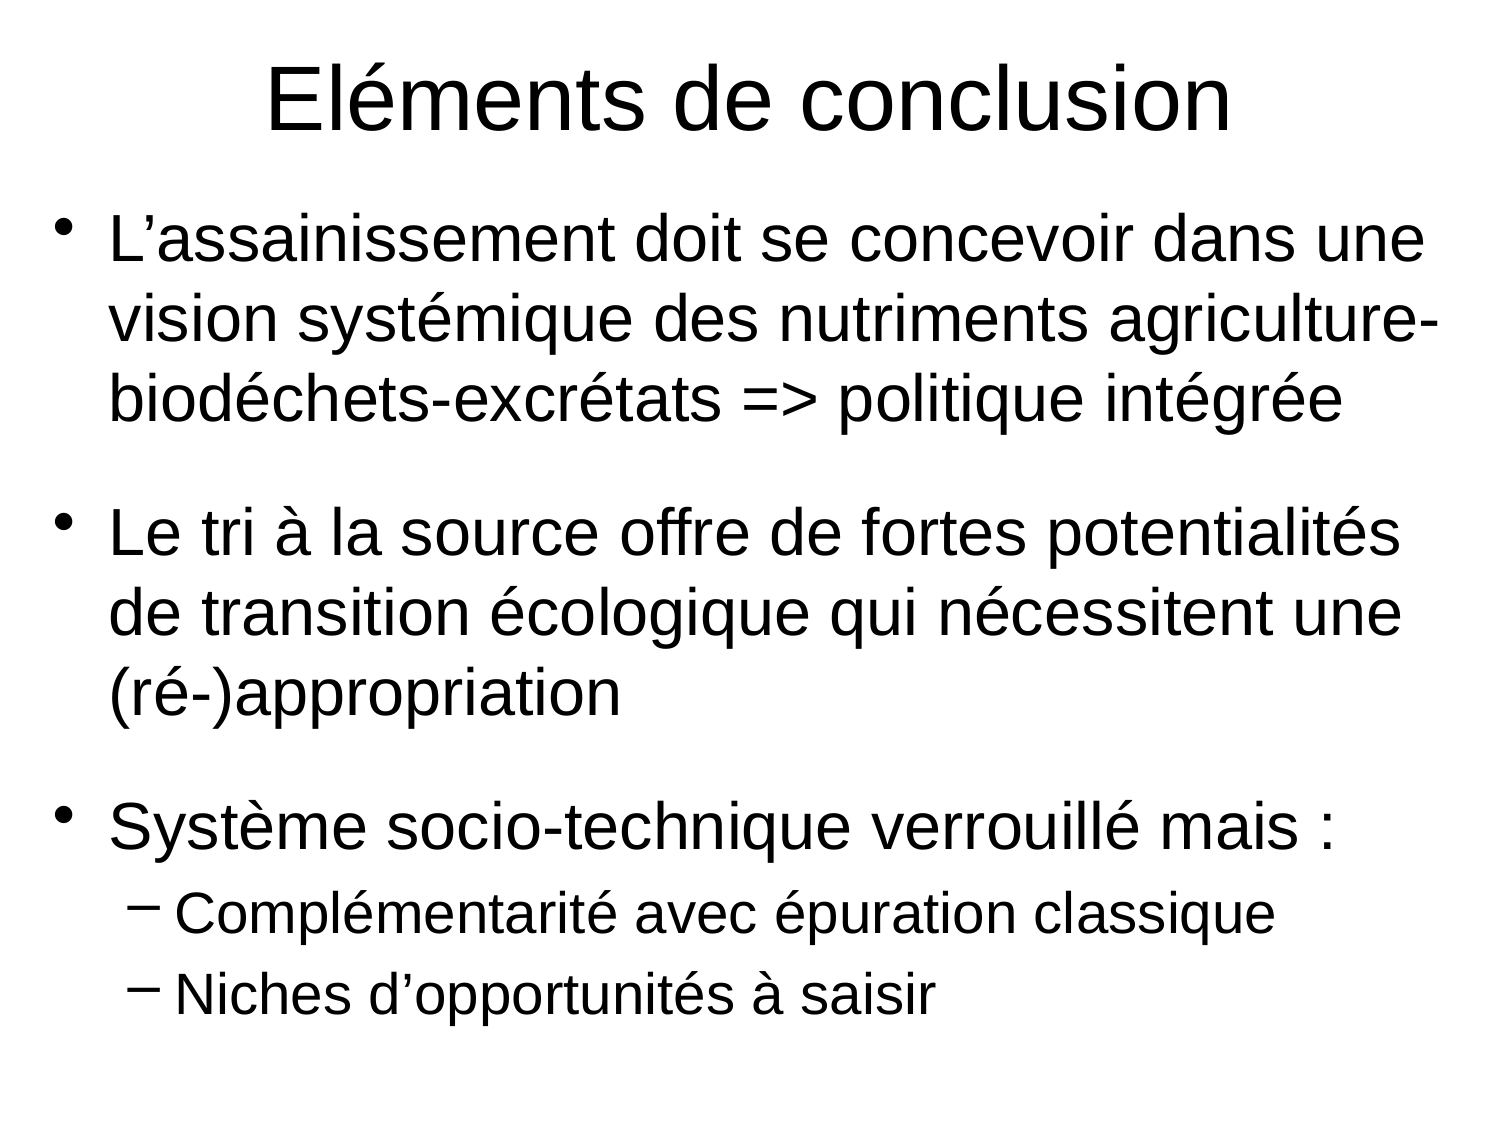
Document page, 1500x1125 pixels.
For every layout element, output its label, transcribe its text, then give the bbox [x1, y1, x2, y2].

title Eléments de conclusion [75, 0, 1425, 187]
list L’assainissement doit se concevoir dans une vision systémique des nutriments agriculture-biodéchets-excrétats => politique intégrée Le tri à la source offre de fortes potentialités de transition écologique qui nécessitent une (ré-)appropriation Système socio-technique verrouillé mais : Complémentarité avec épuration classique Niches d’opportunités à saisir [37, 187, 1463, 1100]
